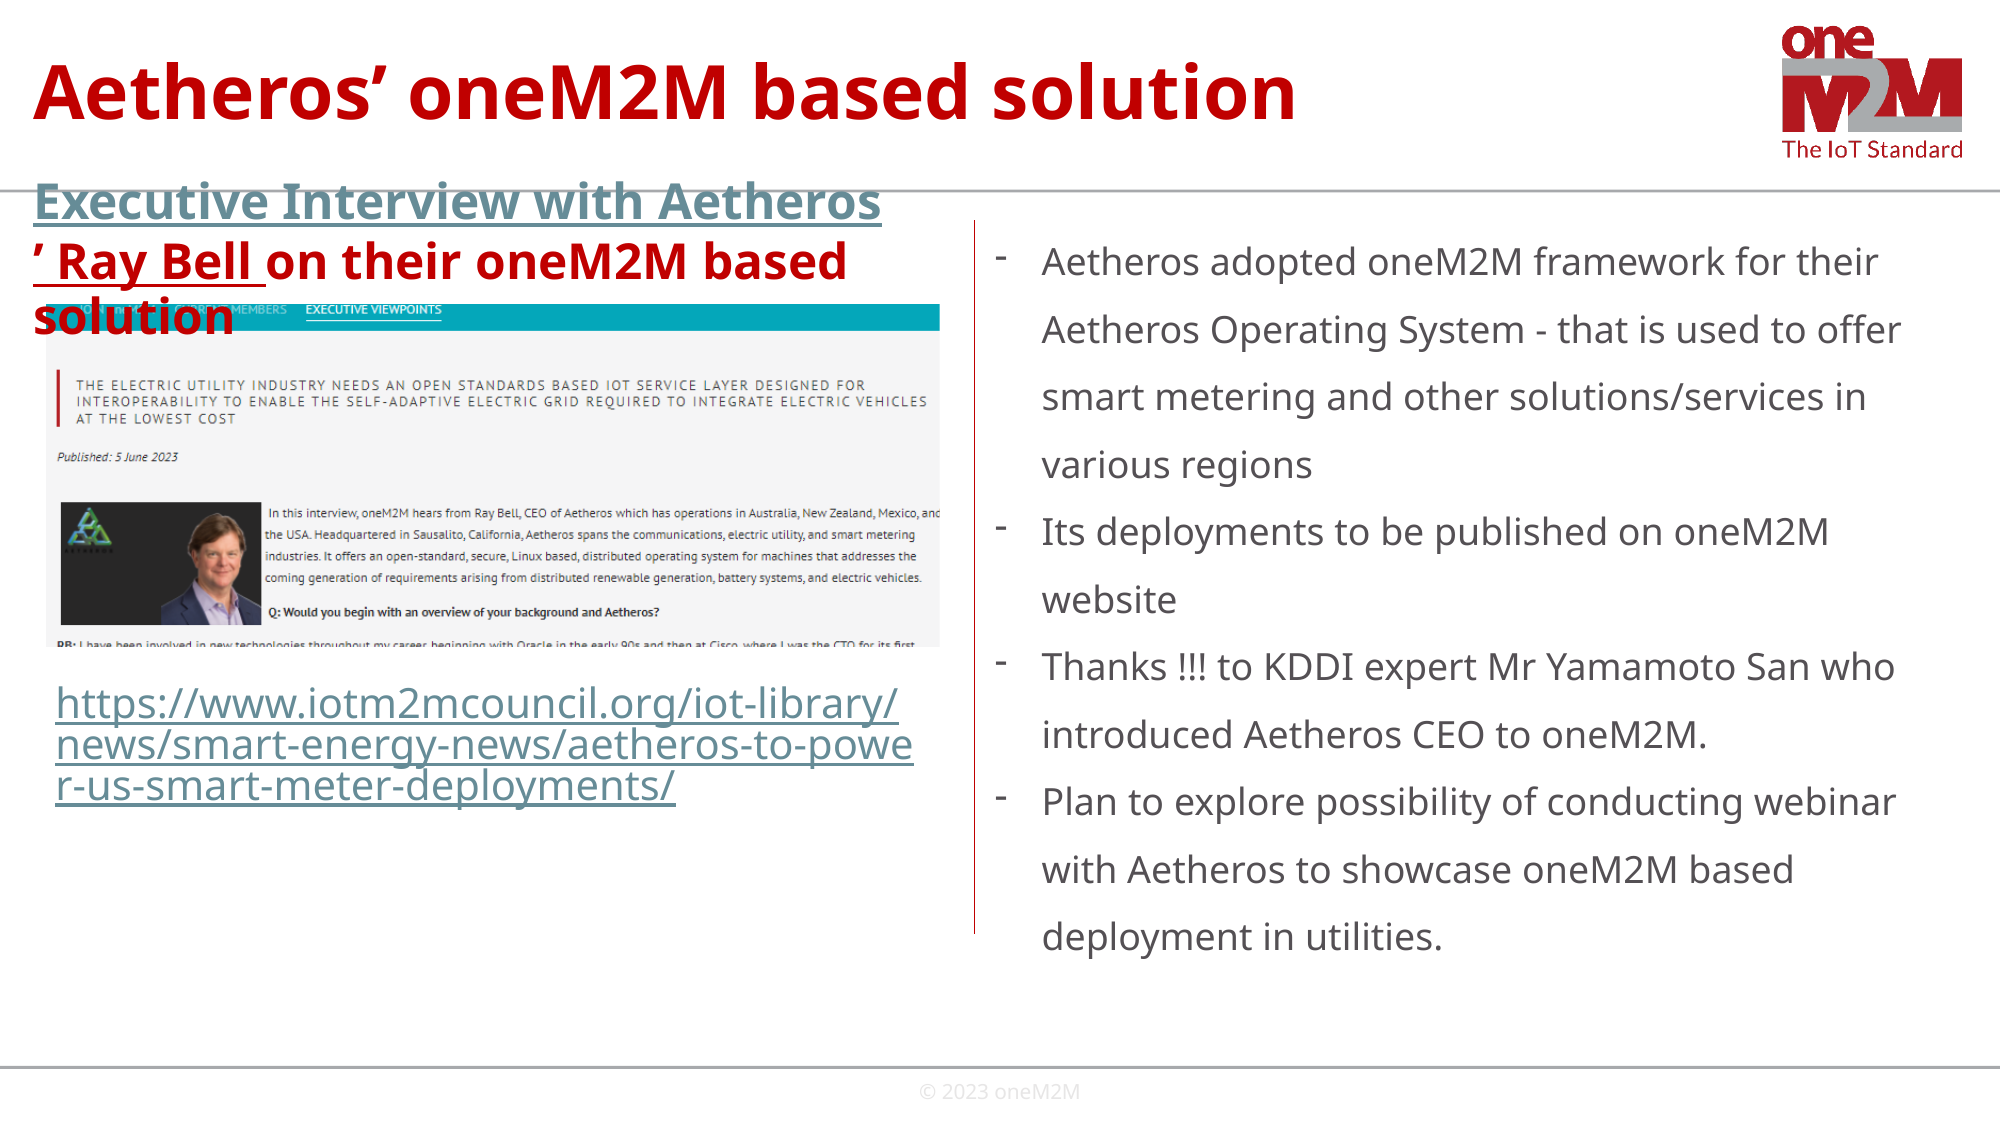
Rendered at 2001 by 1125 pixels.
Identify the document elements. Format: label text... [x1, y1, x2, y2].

picture [1772, 17, 1971, 166]
list https://www.iotm2mcouncil.org/iot-library/news/smart-energy-news/aetheros-to-power-us-smart-meter-deployments/ [40, 619, 934, 934]
footer © 2023 oneM2M [662, 1040, 1338, 1101]
title Aetheros’ oneM2M based solution [18, 0, 1597, 192]
picture [46, 303, 940, 647]
text_box Executive Interview with Aetheros’ Ray Bell on their oneM2M based solution [18, 162, 912, 354]
text_box Aetheros adopted oneM2M framework for their Aetheros Operating System - that is used to offer smart metering and other solutions/services in various regions Its deployments to be published on oneM2M website Thanks !!! to KDDI expert Mr Yamamoto San who introduced Aetheros CEO to oneM2M. Plan to explore possibility of conducting webinar with Aetheros to showcase oneM2M based deployment in utilities. [980, 208, 1983, 966]
